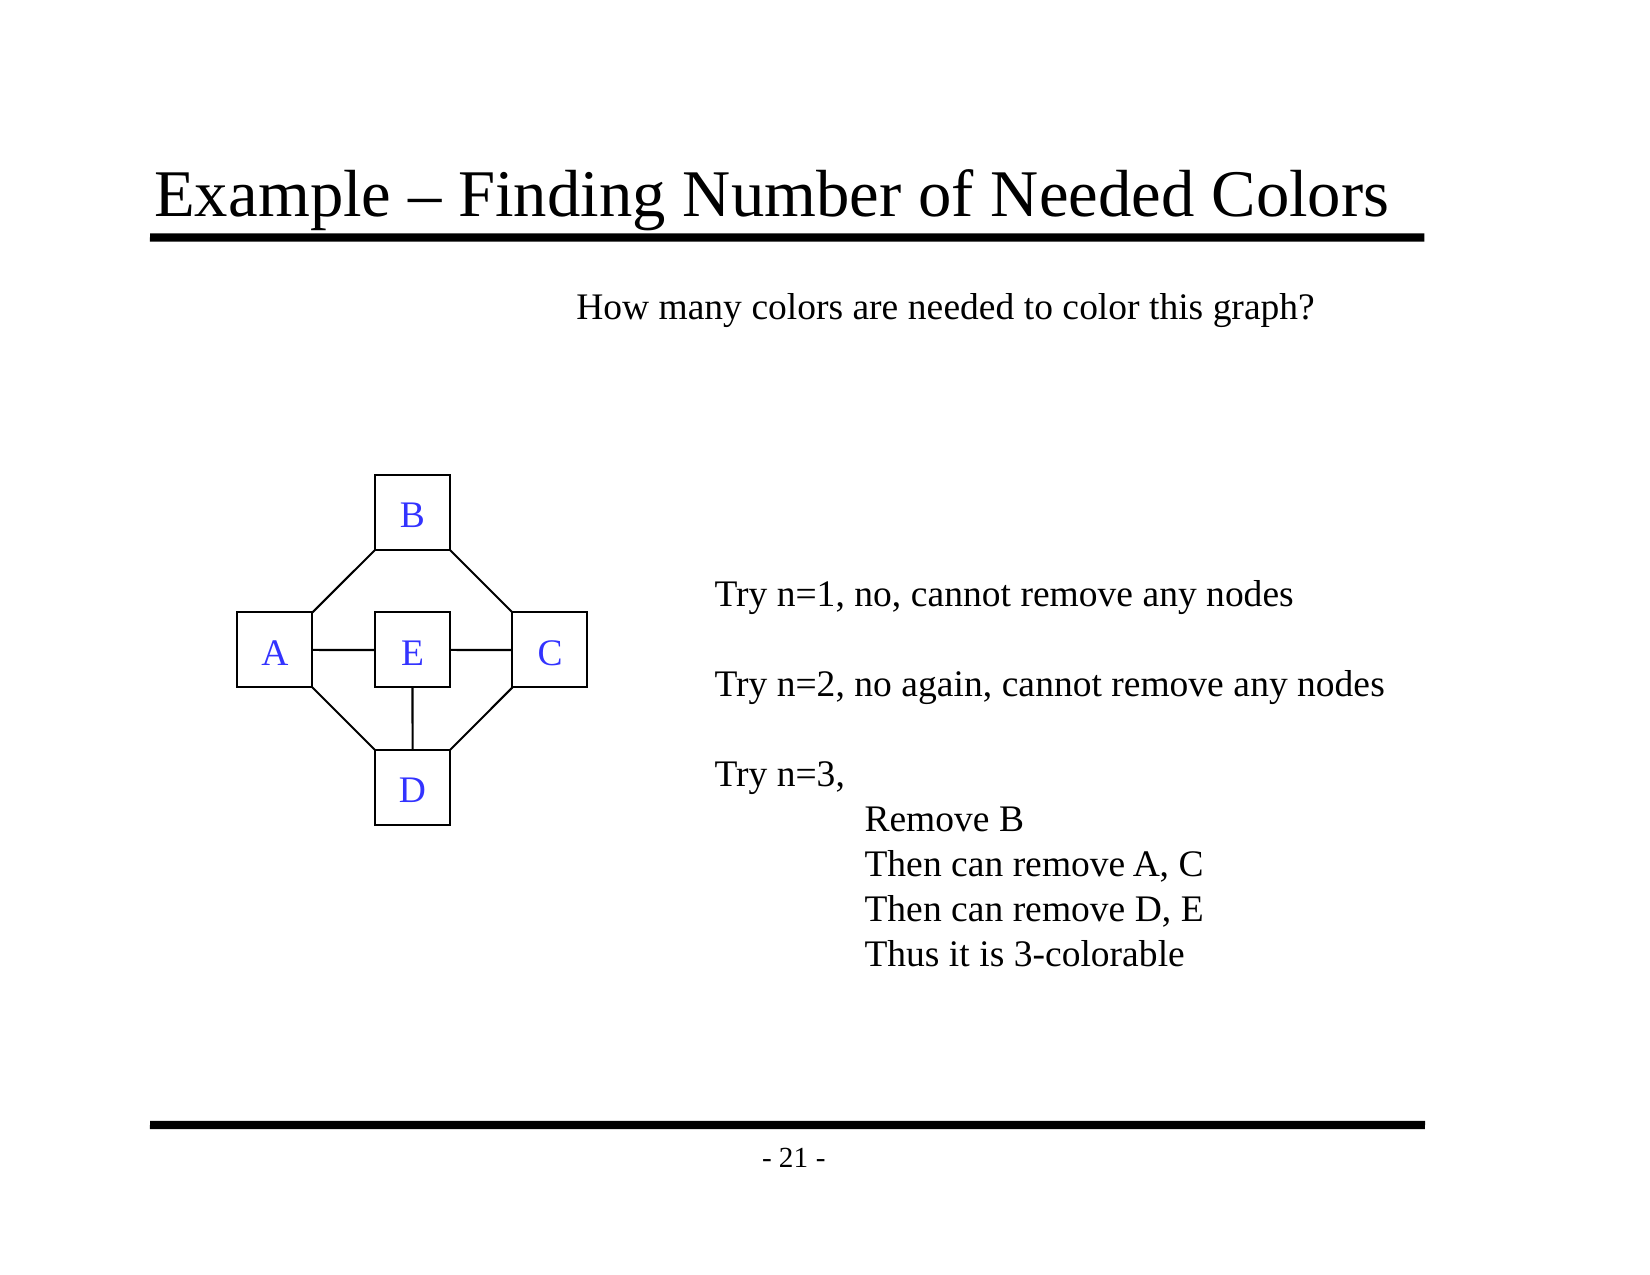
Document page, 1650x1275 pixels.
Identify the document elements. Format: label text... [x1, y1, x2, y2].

text_box Try n=1, no, cannot remove any nodes Try n=2, no again, cannot remove any nodes Try n=3, Remove B Then can remove A, C Then can remove D, E Thus it is 3-colorable [699, 561, 1401, 982]
text_box D [374, 749, 450, 825]
text_box How many colors are needed to color this graph? [561, 274, 1331, 335]
title Example – Finding Number of Needed Colors [137, 137, 1438, 239]
text_box C [512, 612, 588, 688]
text_box B [374, 474, 450, 550]
text_box A [237, 612, 313, 688]
text_box E [374, 612, 450, 688]
